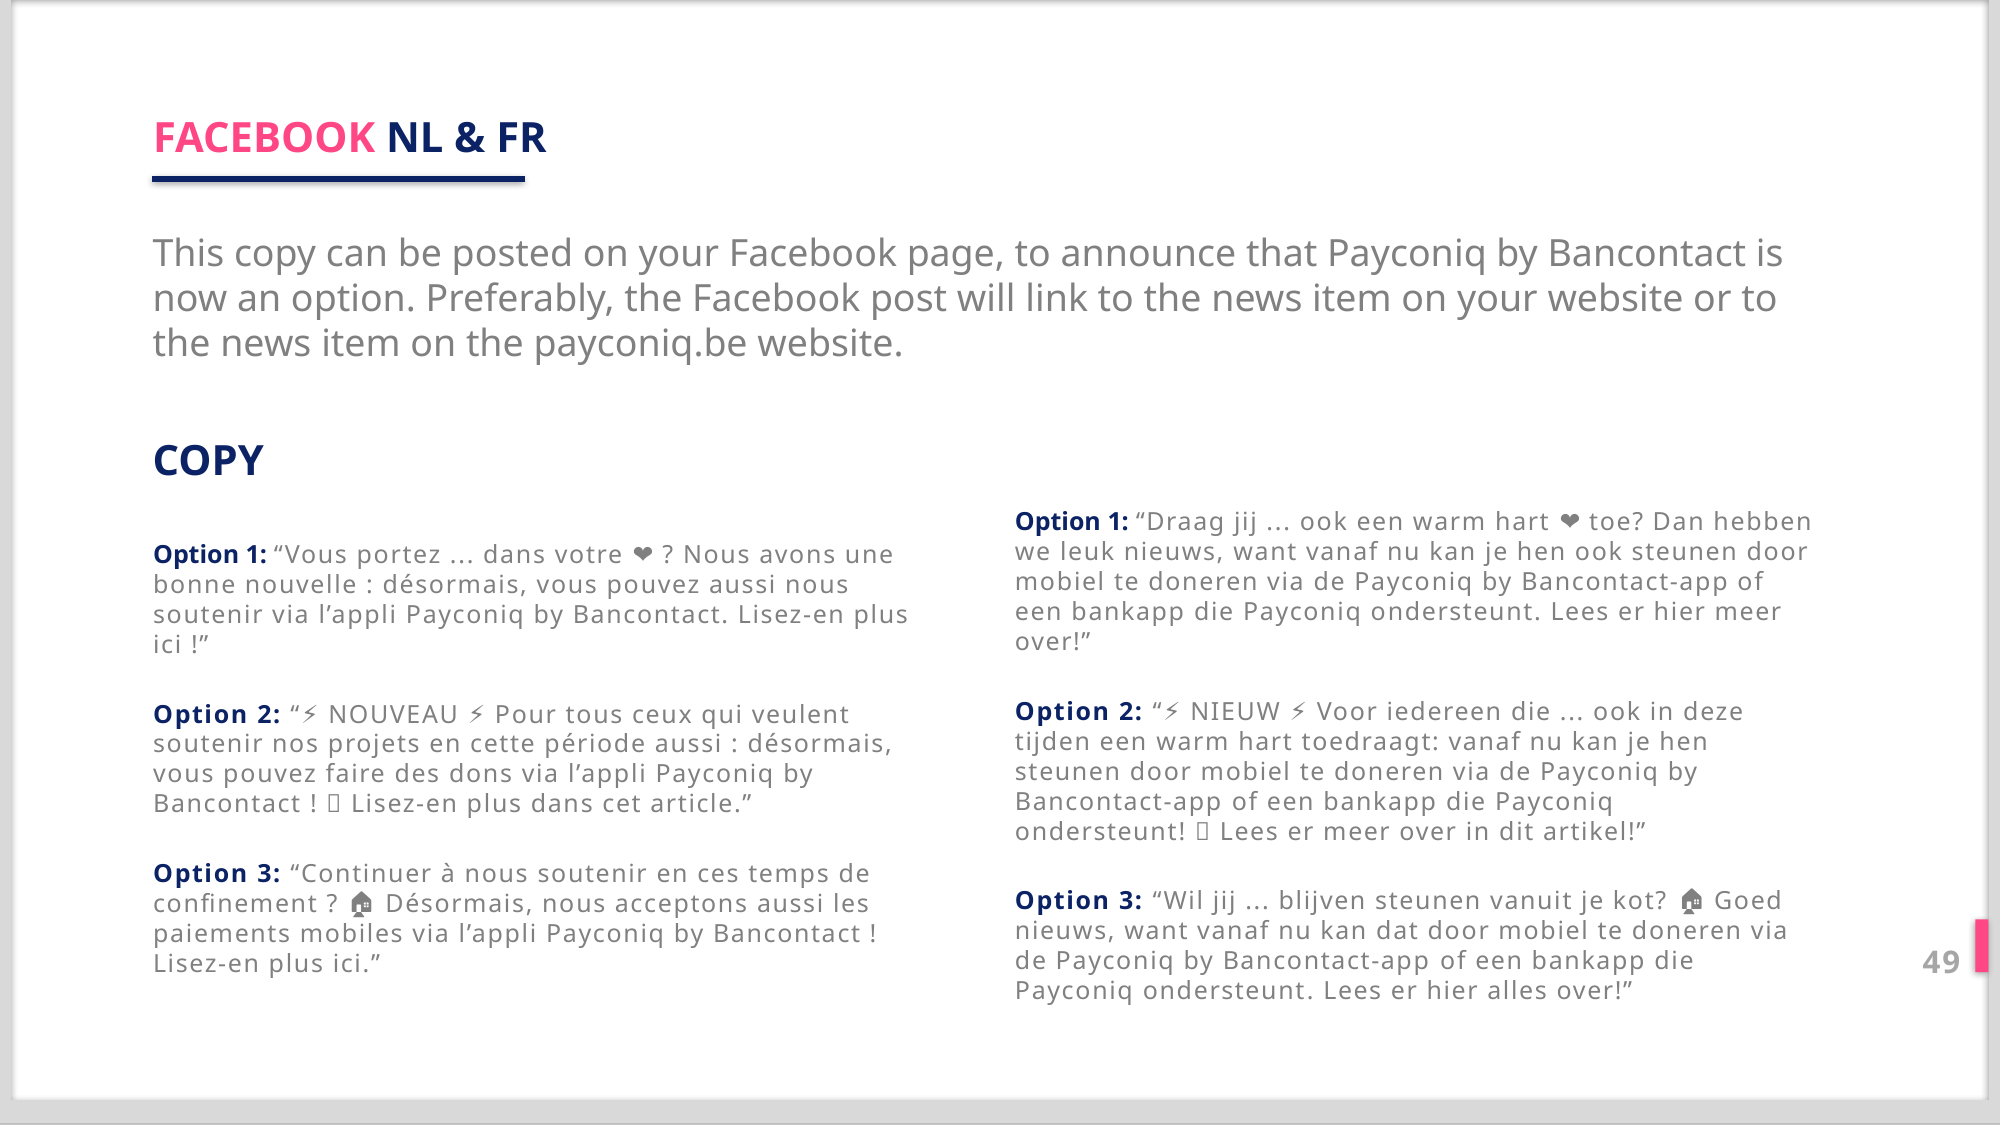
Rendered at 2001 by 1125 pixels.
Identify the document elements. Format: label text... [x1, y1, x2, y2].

text_box This copy can be posted on your Facebook page, to announce that Payconiq by Bancontact is now an option. Preferably, the Facebook post will link to the news item on your website or to the news item on the payconiq.be website. [138, 221, 1845, 372]
text_box COPY [138, 426, 506, 492]
text_box 49 [1844, 934, 1976, 999]
text_box FACEBOOK NL & FR [138, 81, 1000, 169]
text_box [1973, 917, 1990, 974]
text_box [0, 0, 2000, 1114]
